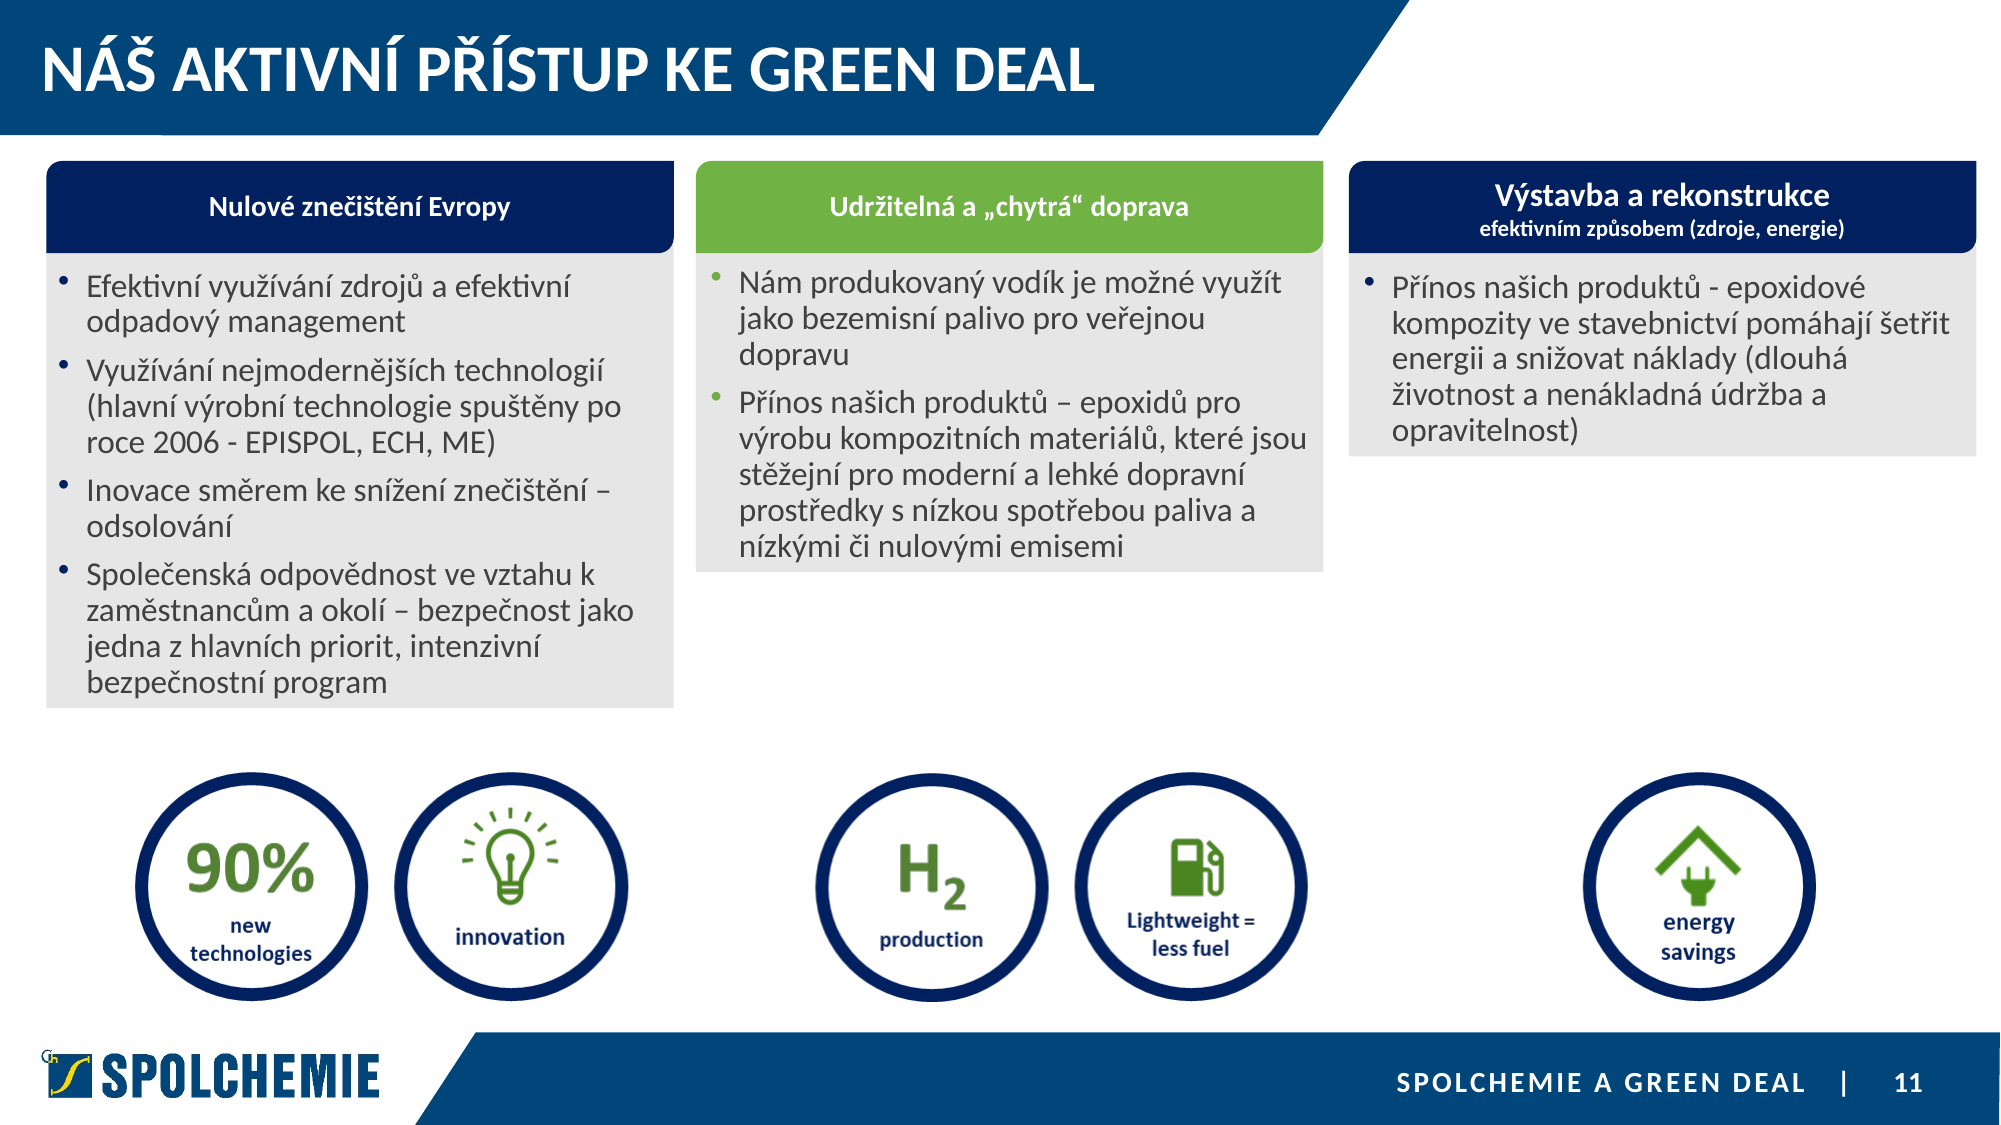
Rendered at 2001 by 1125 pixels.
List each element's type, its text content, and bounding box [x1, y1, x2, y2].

text_box Přínos našich produktů - epoxidové kompozity ve stavebnictví pomáhají šetřit energii a snižovat náklady (dlouhá životnost a nenákladná údržba a opravitelnost) [1348, 245, 1977, 457]
picture [40, 1049, 379, 1098]
text_box Náš aktivní přístup ke Green Deal [26, 17, 1563, 113]
text_box Efektivní využívání zdrojů a efektivní odpadový management Využívání nejmodernějších technologií (hlavní výrobní technologie spuštěny po roce 2006 - EPISPOL, ECH, ME) Inovace směrem ke snížení znečištění – odsolování Společenská odpovědnost ve vztahu k zaměstnancům a okolí – bezpečnost jako jedna z hlavních priorit, intenzivní bezpečnostní program [46, 246, 674, 709]
text_box Udržitelná a „chytrá“ doprava [694, 159, 1325, 255]
text_box Nám produkovaný vodík je možné využít jako bezemisní palivo pro veřejnou dopravu Přínos našich produktů – epoxidů pro výrobu kompozitních materiálů, které jsou stěžejní pro moderní a lehké dopravní prostředky s nízkou spotřebou paliva a nízkými či nulovými emisemi [695, 245, 1324, 572]
picture [135, 772, 1816, 1002]
text_box Výstavba a rekonstrukce efektivním způsobem (zdroje, energie) [1347, 159, 1978, 255]
text_box Nulové znečištění Evropy [45, 159, 675, 255]
